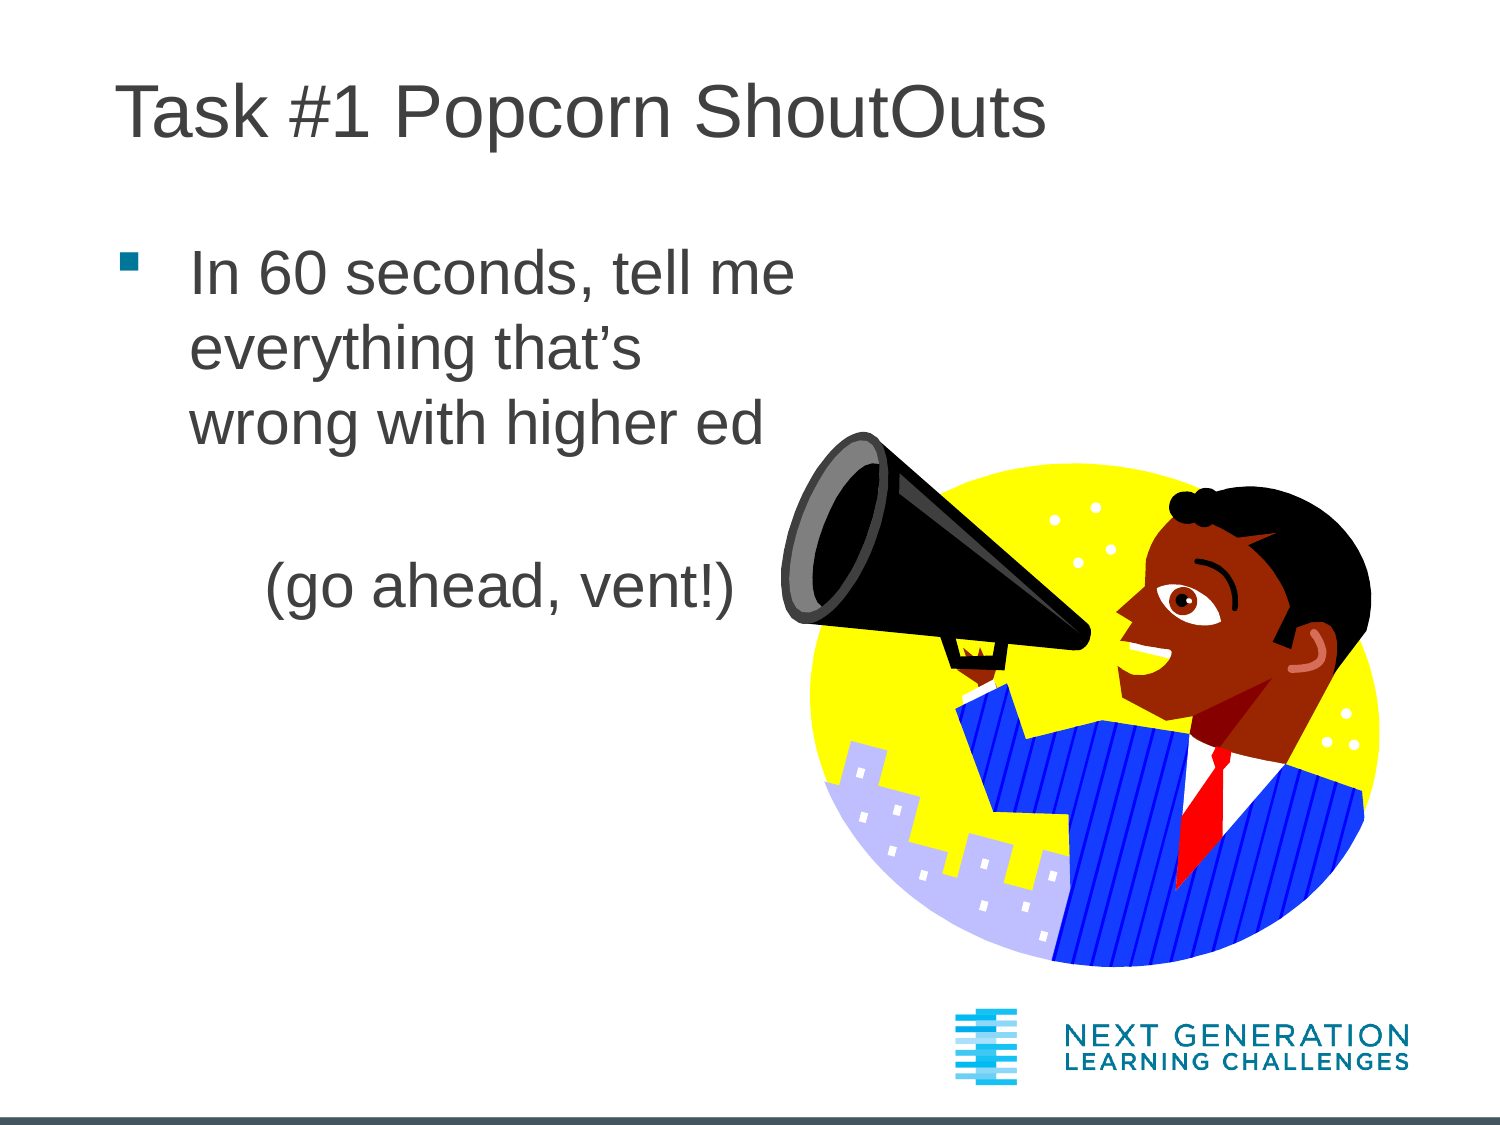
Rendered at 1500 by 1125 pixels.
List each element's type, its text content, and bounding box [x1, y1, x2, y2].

picture [0, 0, 1500, 1125]
title Task #1 Popcorn ShoutOuts [99, 55, 1416, 176]
list In 60 seconds, tell me everything that’s wrong with higher ed (go ahead, vent!) [99, 224, 838, 971]
